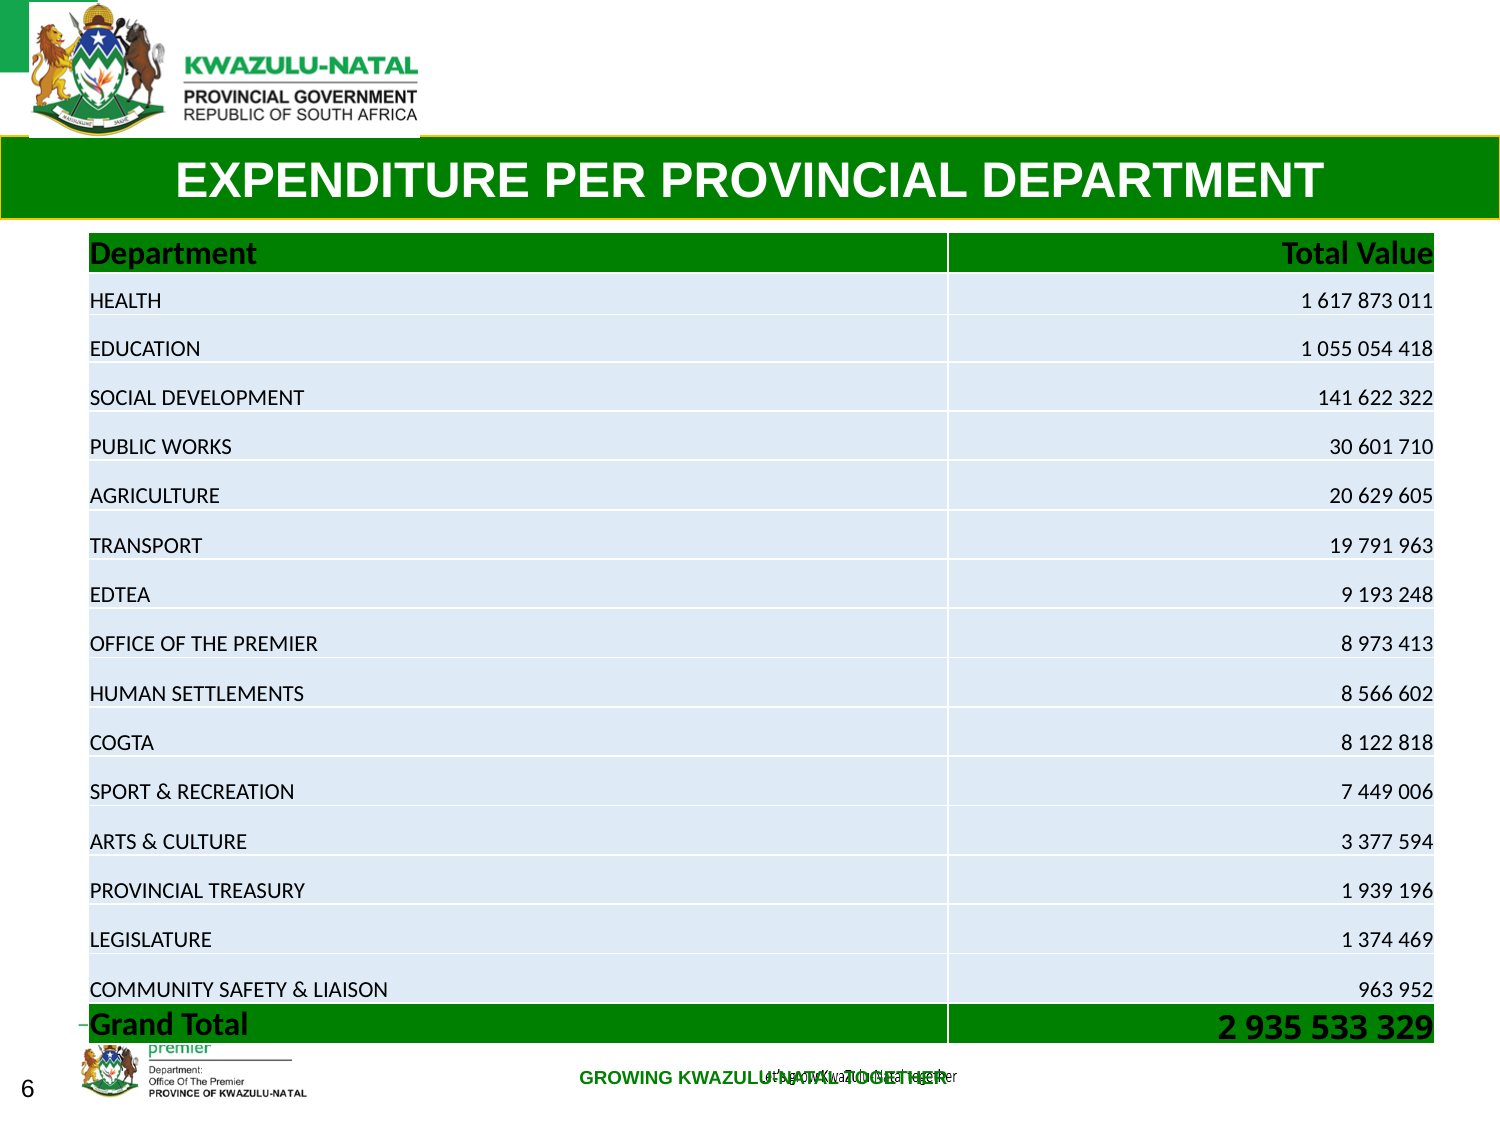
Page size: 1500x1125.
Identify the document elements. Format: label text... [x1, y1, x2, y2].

table_cell 1 939 196 [949, 856, 1434, 903]
table_cell 30 601 710 [949, 412, 1434, 459]
table_cell 20 629 605 [949, 461, 1434, 509]
table_cell 2 935 533 329 [949, 1004, 1434, 1043]
table_cell SPORT & RECREATION [89, 757, 947, 805]
table_cell 9 193 248 [949, 560, 1434, 607]
table_header Department [89, 233, 947, 272]
table_cell 1 055 054 418 [949, 315, 1434, 361]
table_cell COGTA [89, 708, 947, 755]
table_cell COMMUNITY SAFETY & LIAISON [89, 954, 947, 1002]
table_cell 7 449 006 [949, 757, 1434, 805]
table_cell ARTS & CULTURE [89, 806, 947, 854]
picture [0, 0, 1500, 138]
text_box GROWING KWAZULU-NATAL TOGETHER [537, 1058, 990, 1096]
table_cell AGRICULTURE [89, 461, 947, 509]
text_box EXPENDITURE PER PROVINCIAL DEPARTMENT [0, 135, 1500, 220]
table_cell 141 622 322 [949, 363, 1434, 410]
table_cell OFFICE OF THE PREMIER [89, 609, 947, 657]
table_cell 963 952 [949, 954, 1434, 1002]
table_cell 3 377 594 [949, 806, 1434, 854]
table_header Total Value [949, 233, 1434, 272]
table_cell EDUCATION [89, 315, 947, 361]
table_cell 19 791 963 [949, 511, 1434, 558]
table_cell LEGISLATURE [89, 905, 947, 953]
table_cell Grand Total [89, 1004, 947, 1043]
picture [0, 220, 1500, 1125]
table_cell 1 617 873 011 [949, 274, 1434, 314]
table_cell PUBLIC WORKS [89, 412, 947, 459]
text_box 6 [5, 1057, 356, 1118]
table_cell TRANSPORT [89, 511, 947, 558]
table_cell 8 122 818 [949, 708, 1434, 755]
table_cell 8 973 413 [949, 609, 1434, 657]
table_cell SOCIAL DEVELOPMENT [89, 363, 947, 410]
table_cell PROVINCIAL TREASURY [89, 856, 947, 903]
table_cell HUMAN SETTLEMENTS [89, 658, 947, 706]
table_cell HEALTH [89, 274, 947, 314]
table_cell EDTEA [89, 560, 947, 607]
table_cell 8 566 602 [949, 658, 1434, 706]
table_cell 1 374 469 [949, 905, 1434, 953]
